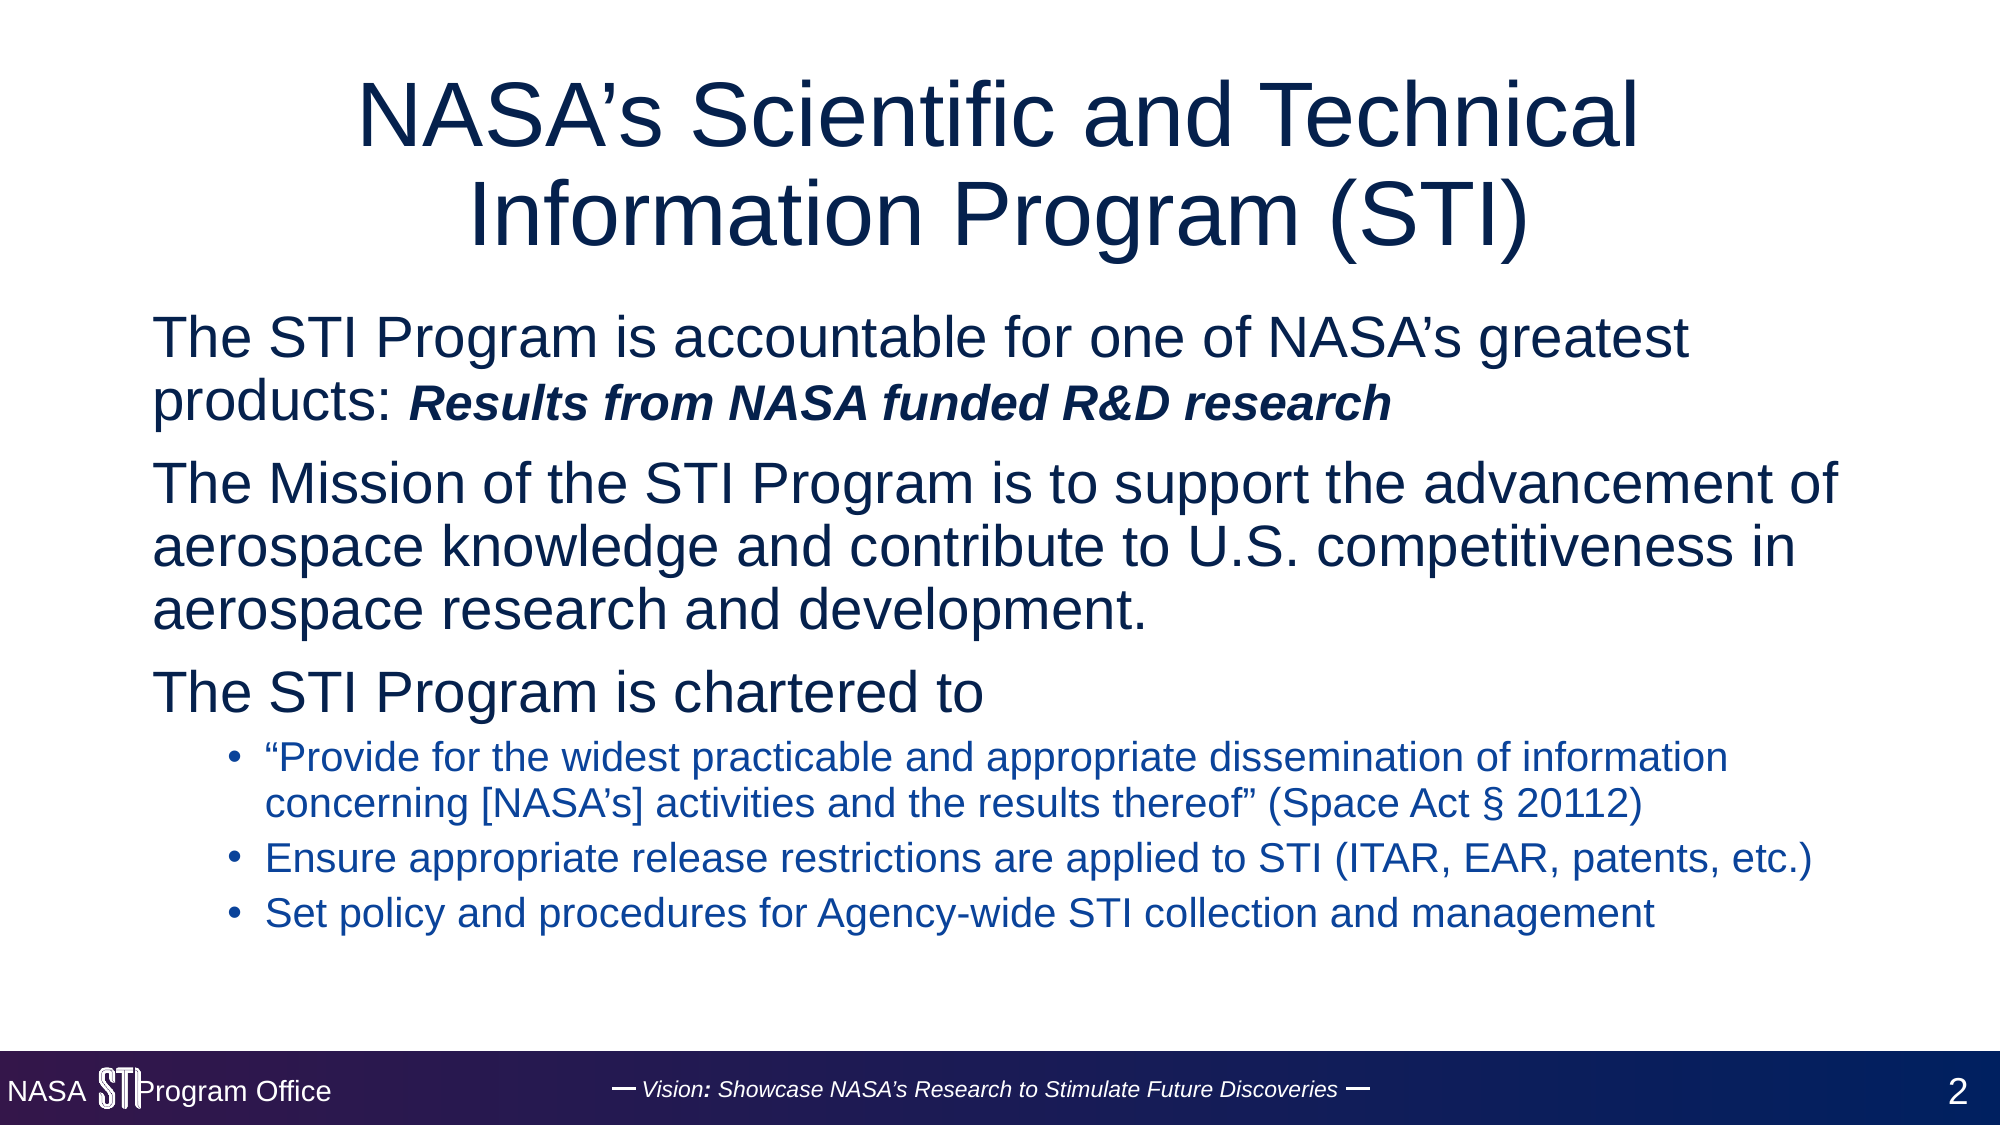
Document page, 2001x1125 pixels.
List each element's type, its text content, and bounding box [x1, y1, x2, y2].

title NASA’s Scientific and Technical Information Program (STI) [137, 59, 1863, 278]
picture [97, 1066, 146, 1112]
slide_number 2 [1533, 1059, 1984, 1120]
list The STI Program is accountable for one of NASA’s greatest products: Results from NASA funded R&D research The Mission of the STI Program is to support the advancement of aerospace knowledge and contribute to U.S. competitiveness in aerospace research and development. The STI Program is chartered to “Provide for the widest practicable and appropriate dissemination of information concerning [NASA’s] activities and the results thereof” (Space Act § 20112) Ensure appropriate release restrictions are applied to STI (ITAR, EAR, patents, etc.) Set policy and procedures for Agency-wide STI collection and management [137, 299, 1863, 1014]
